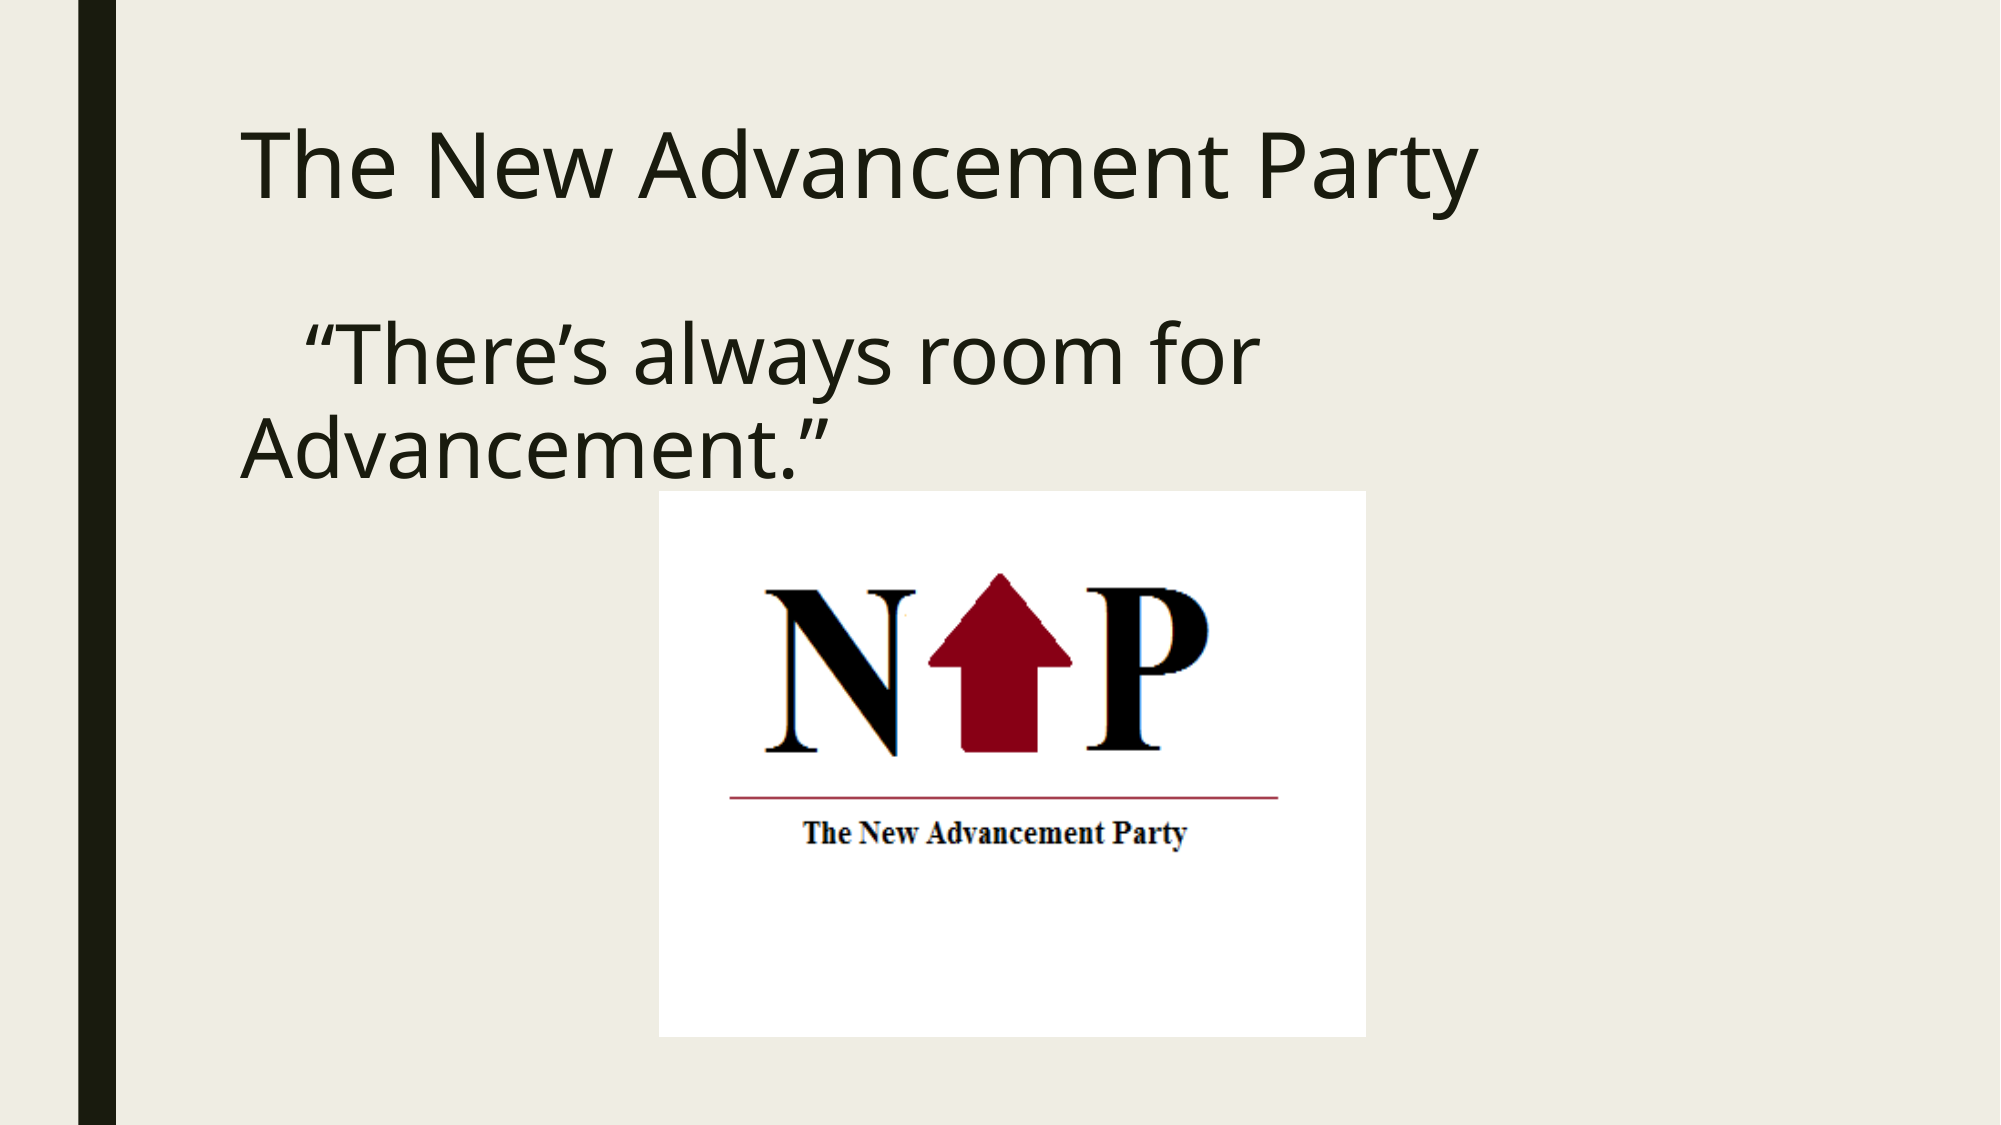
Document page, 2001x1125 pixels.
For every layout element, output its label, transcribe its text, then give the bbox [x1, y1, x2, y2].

picture [659, 491, 1366, 1037]
list “There’s always room for Advancement.” [225, 302, 1800, 963]
title The New Advancement Party [225, 112, 1800, 302]
